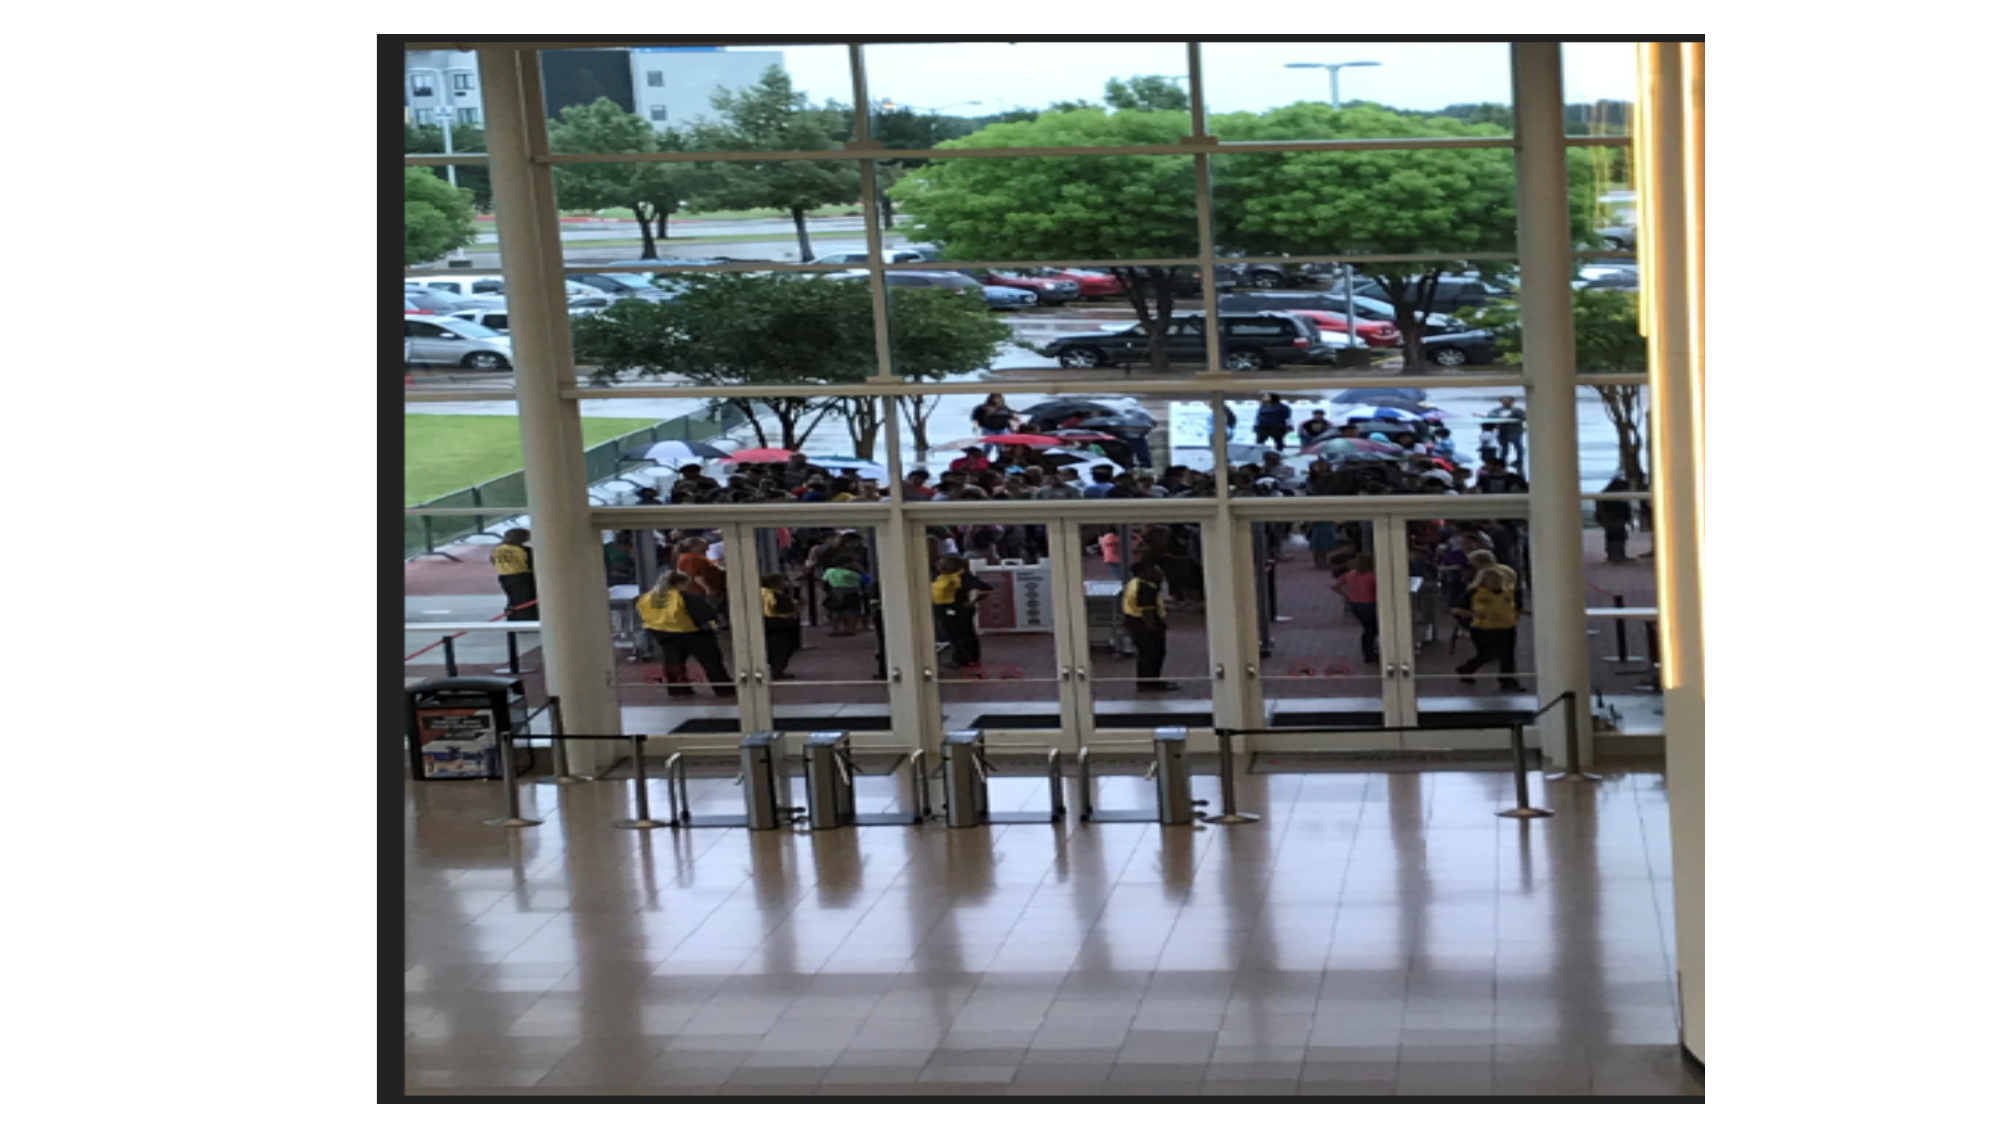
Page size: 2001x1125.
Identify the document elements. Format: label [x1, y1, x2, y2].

picture [376, 34, 1705, 1104]
